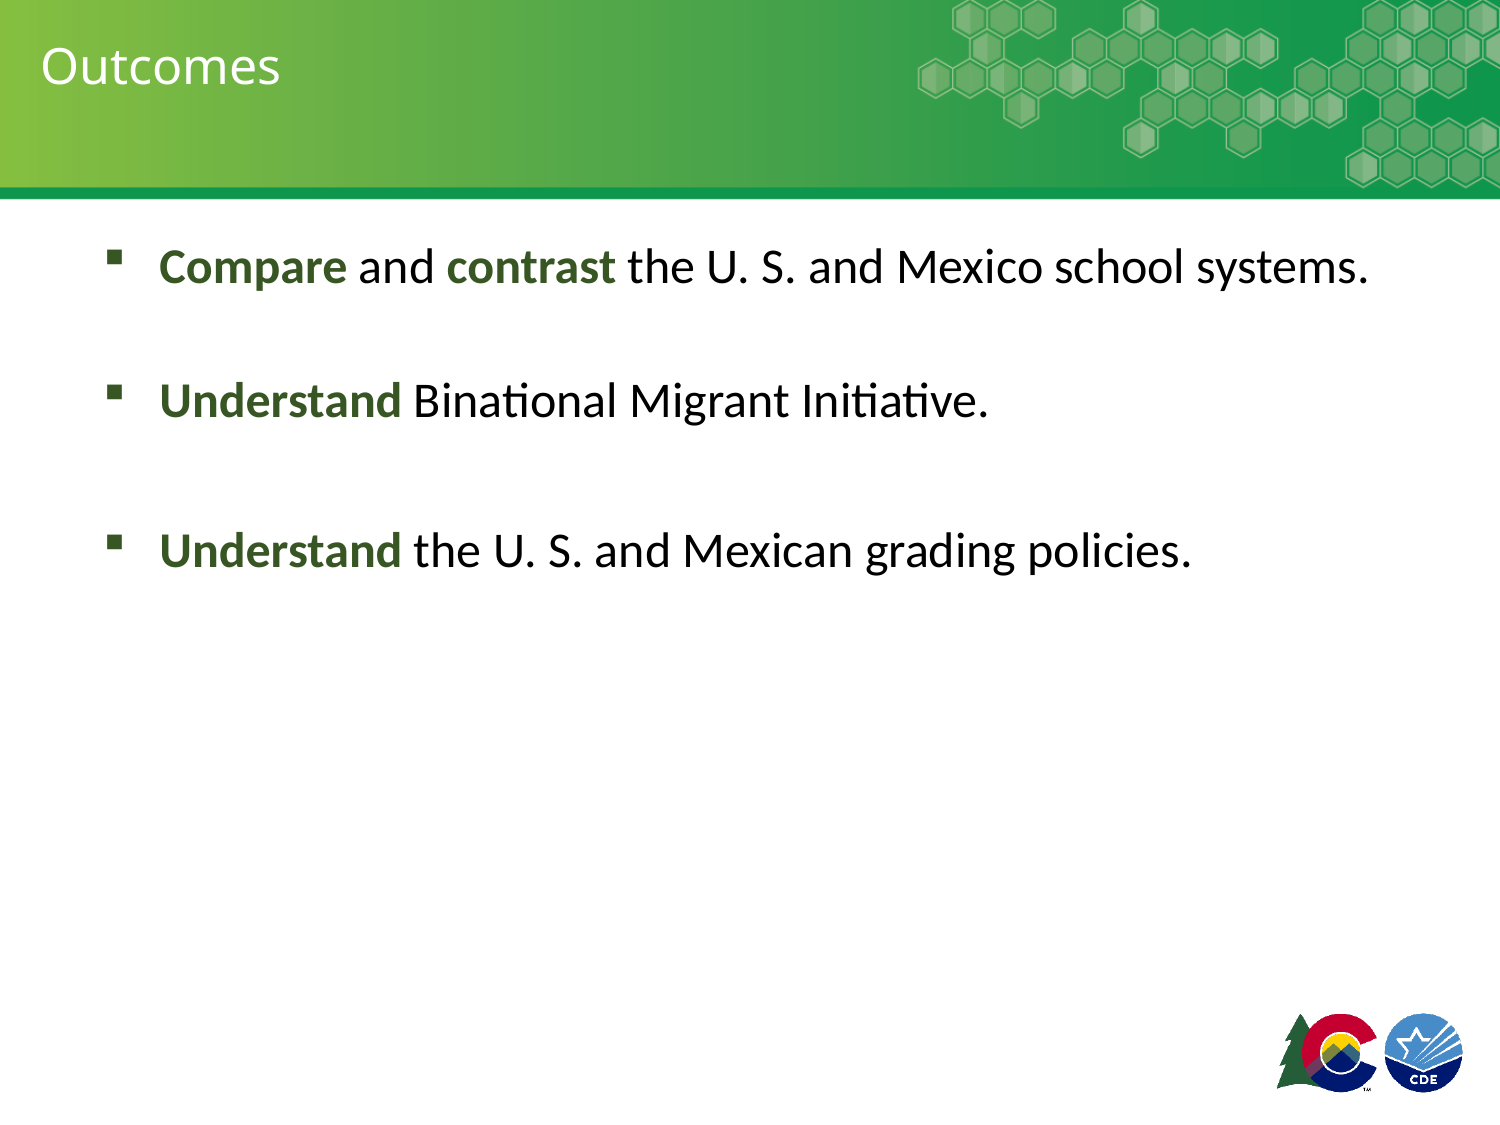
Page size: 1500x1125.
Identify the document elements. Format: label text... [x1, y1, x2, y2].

picture [1275, 1012, 1463, 1093]
picture [0, 0, 1500, 200]
title Outcomes [40, 41, 1038, 166]
list Compare and contrast the U. S. and Mexico school systems. Understand Binational Migrant Initiative. Understand the U. S. and Mexican grading policies. [103, 239, 1397, 1002]
